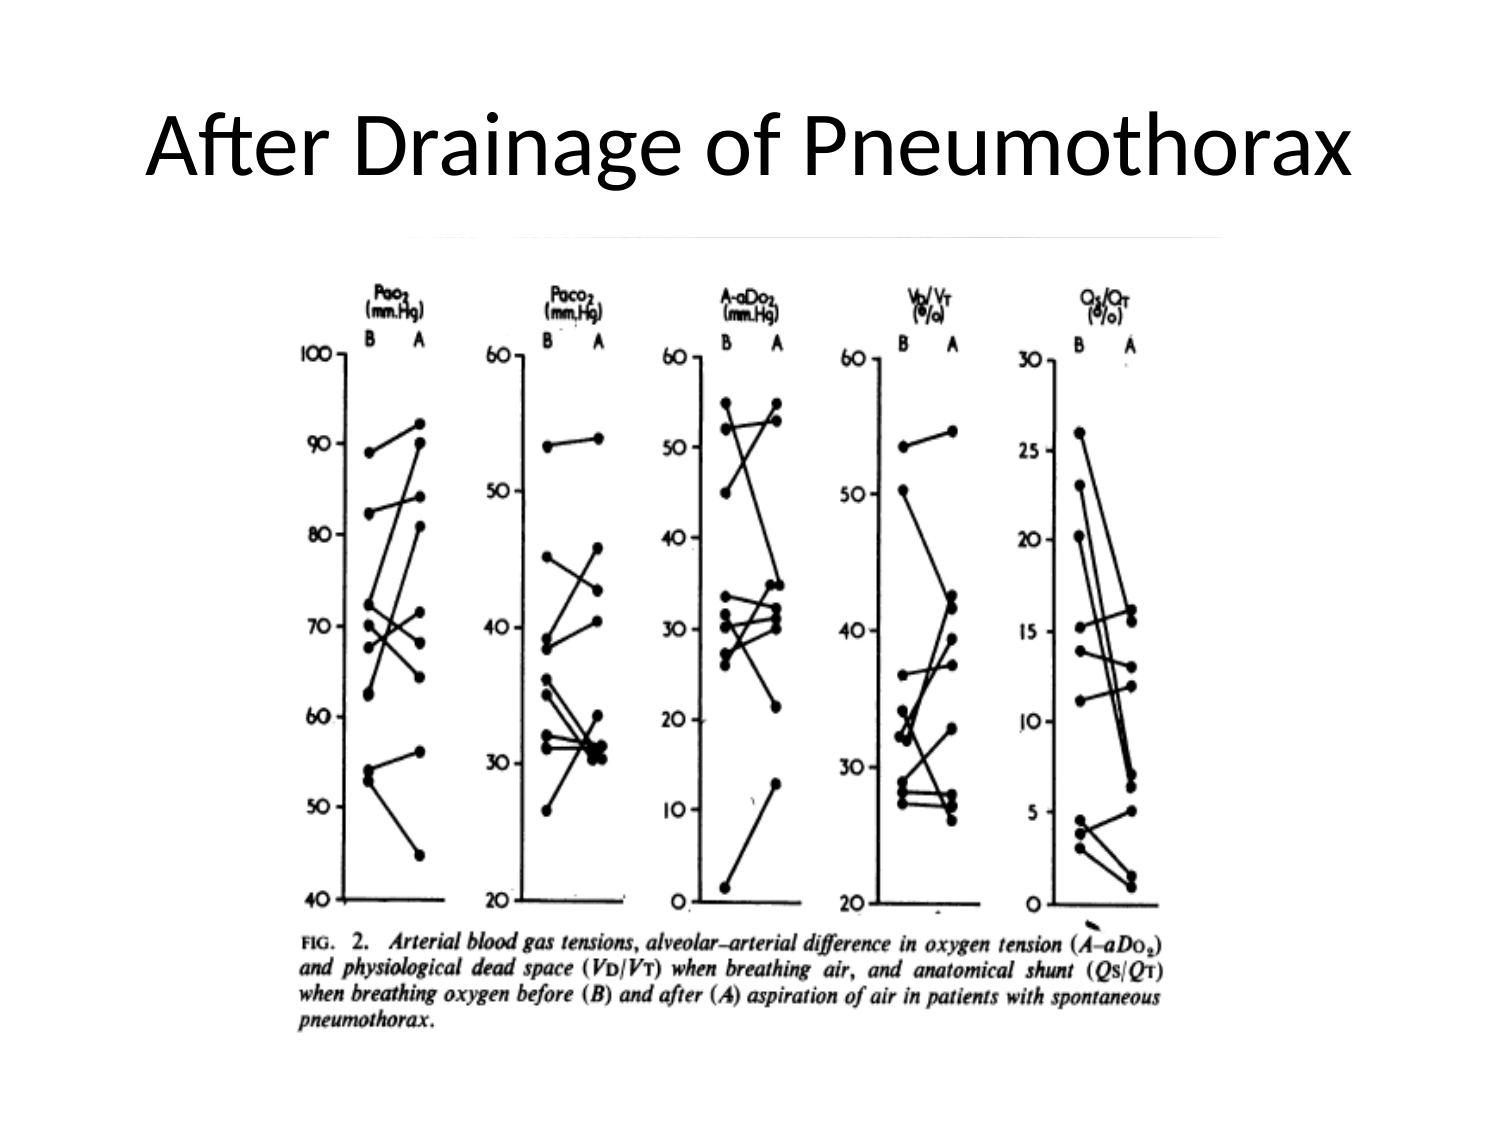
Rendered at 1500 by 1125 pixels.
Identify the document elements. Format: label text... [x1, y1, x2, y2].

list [249, 237, 1226, 1063]
title After Drainage of Pneumothorax [75, 45, 1425, 233]
